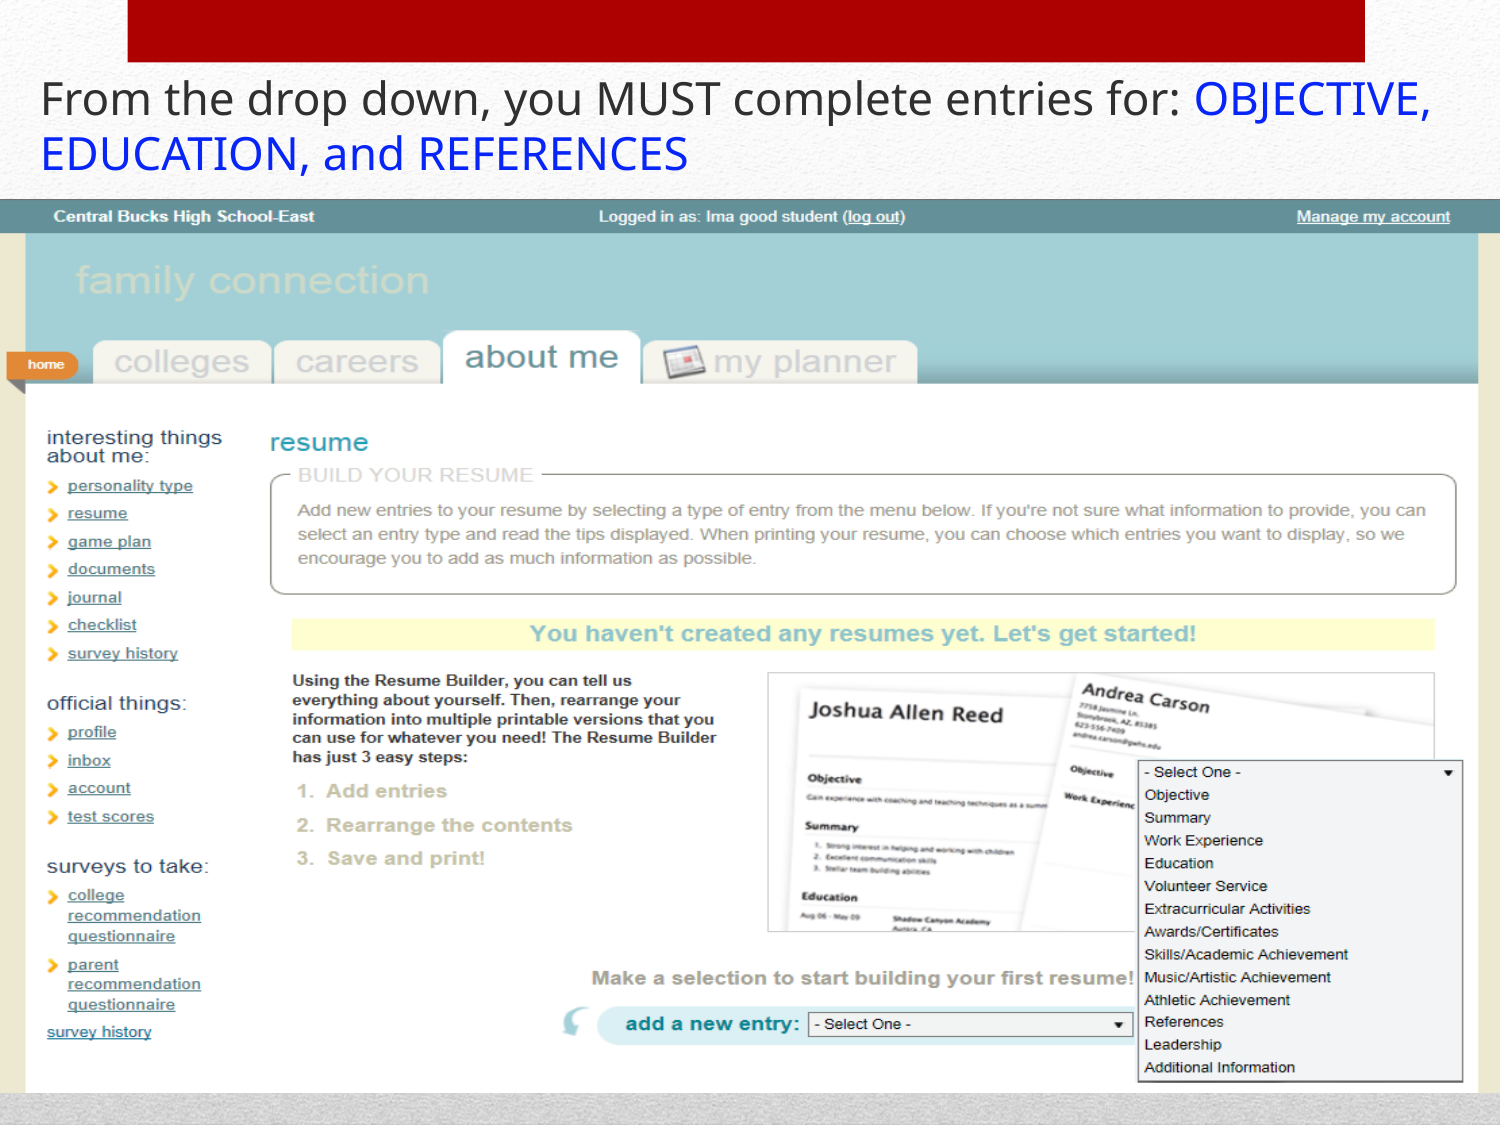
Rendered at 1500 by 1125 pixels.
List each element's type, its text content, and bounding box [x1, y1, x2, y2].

picture [0, 199, 1500, 1093]
list From the drop down, you MUST complete entries for: OBJECTIVE, EDUCATION, and REFERENCES [24, 62, 1475, 188]
